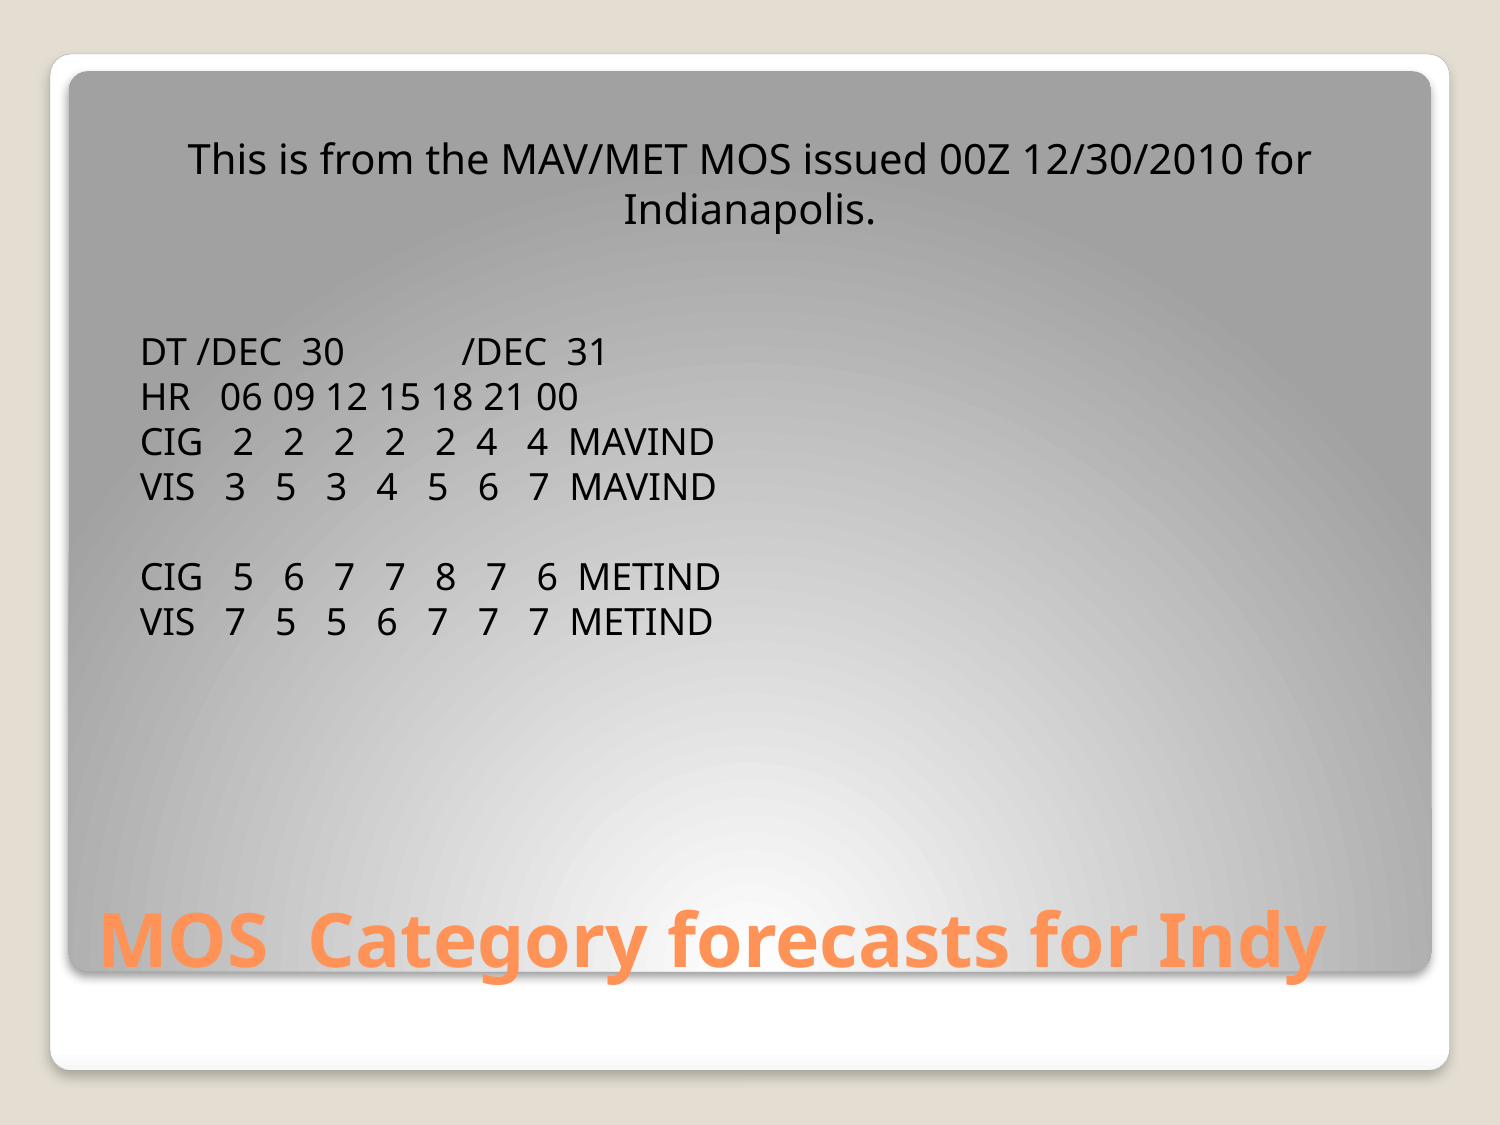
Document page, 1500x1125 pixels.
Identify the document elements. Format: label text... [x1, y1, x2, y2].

title MOS Category forecasts for Indy [82, 817, 1425, 991]
text_box This is from the MAV/MET MOS issued 00Z 12/30/2010 for Indianapolis. DT /DEC 30 /DEC 31 HR 06 09 12 15 18 21 00 CIG 2 2 2 2 2 4 4 MAVIND VIS 3 5 3 4 5 6 7 MAVIND CIG 5 6 7 7 8 7 6 METIND VIS 7 5 5 6 7 7 7 METIND [125, 125, 1375, 695]
